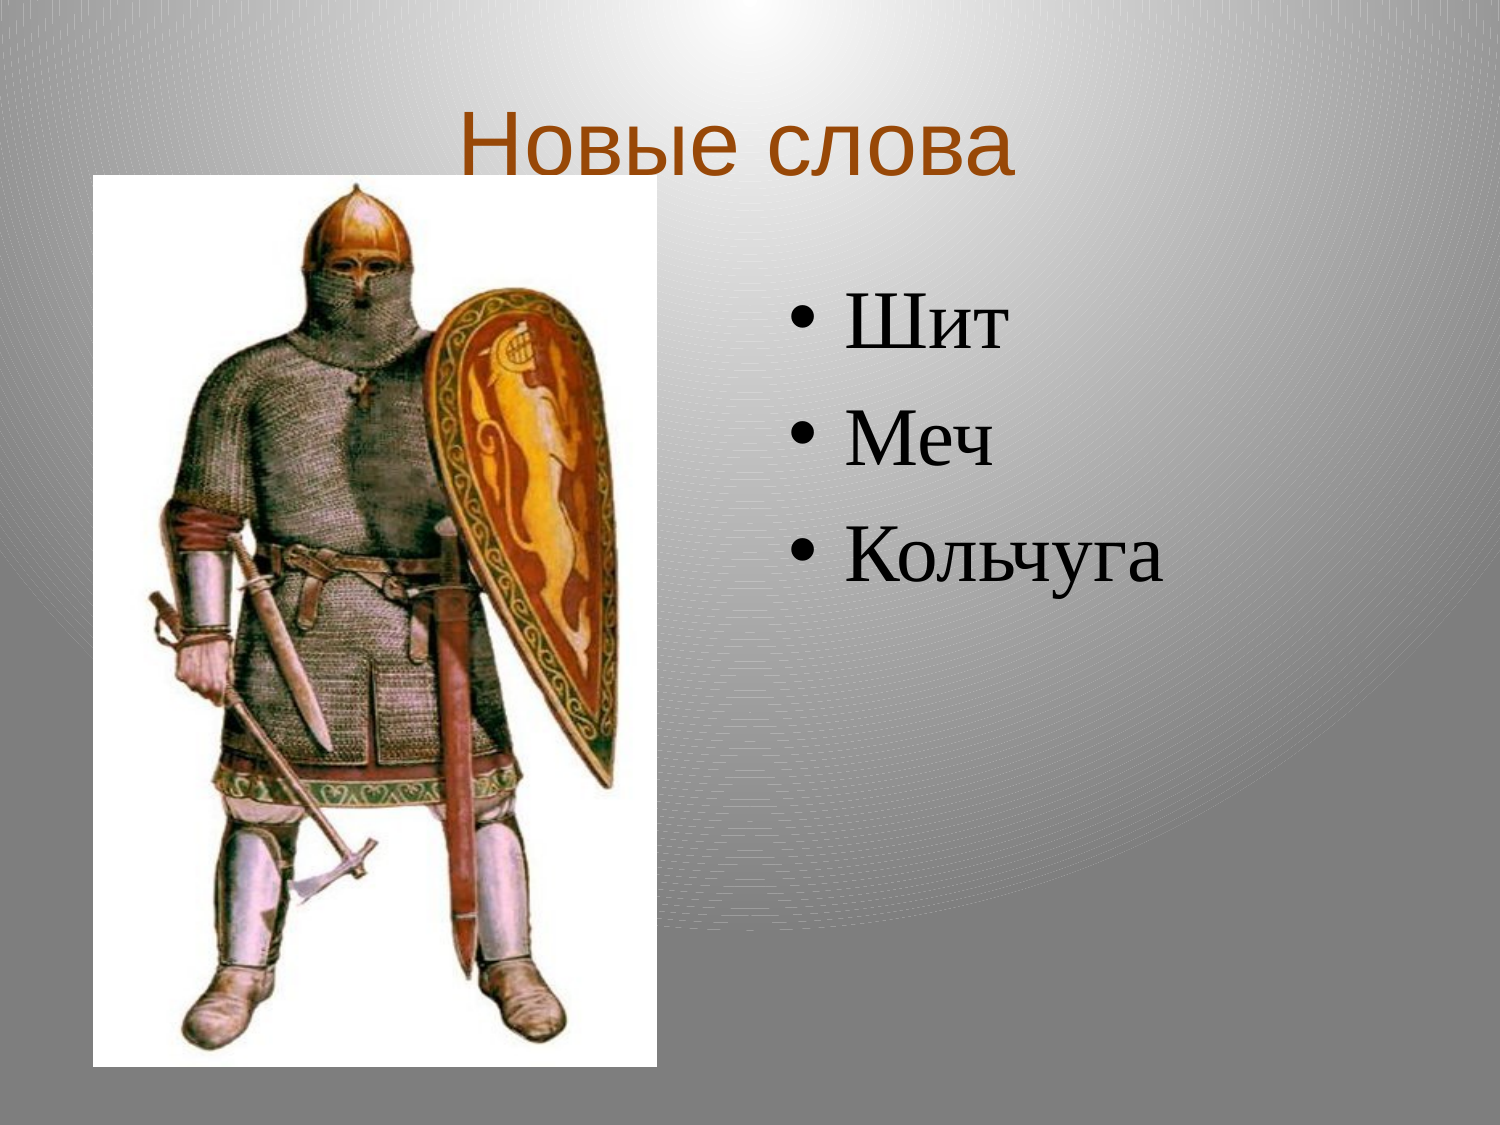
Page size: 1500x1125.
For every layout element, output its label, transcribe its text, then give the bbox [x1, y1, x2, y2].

title Новые слова [75, 45, 1425, 233]
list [93, 175, 657, 1067]
list Шит Меч Кольчуга [773, 257, 1436, 1001]
